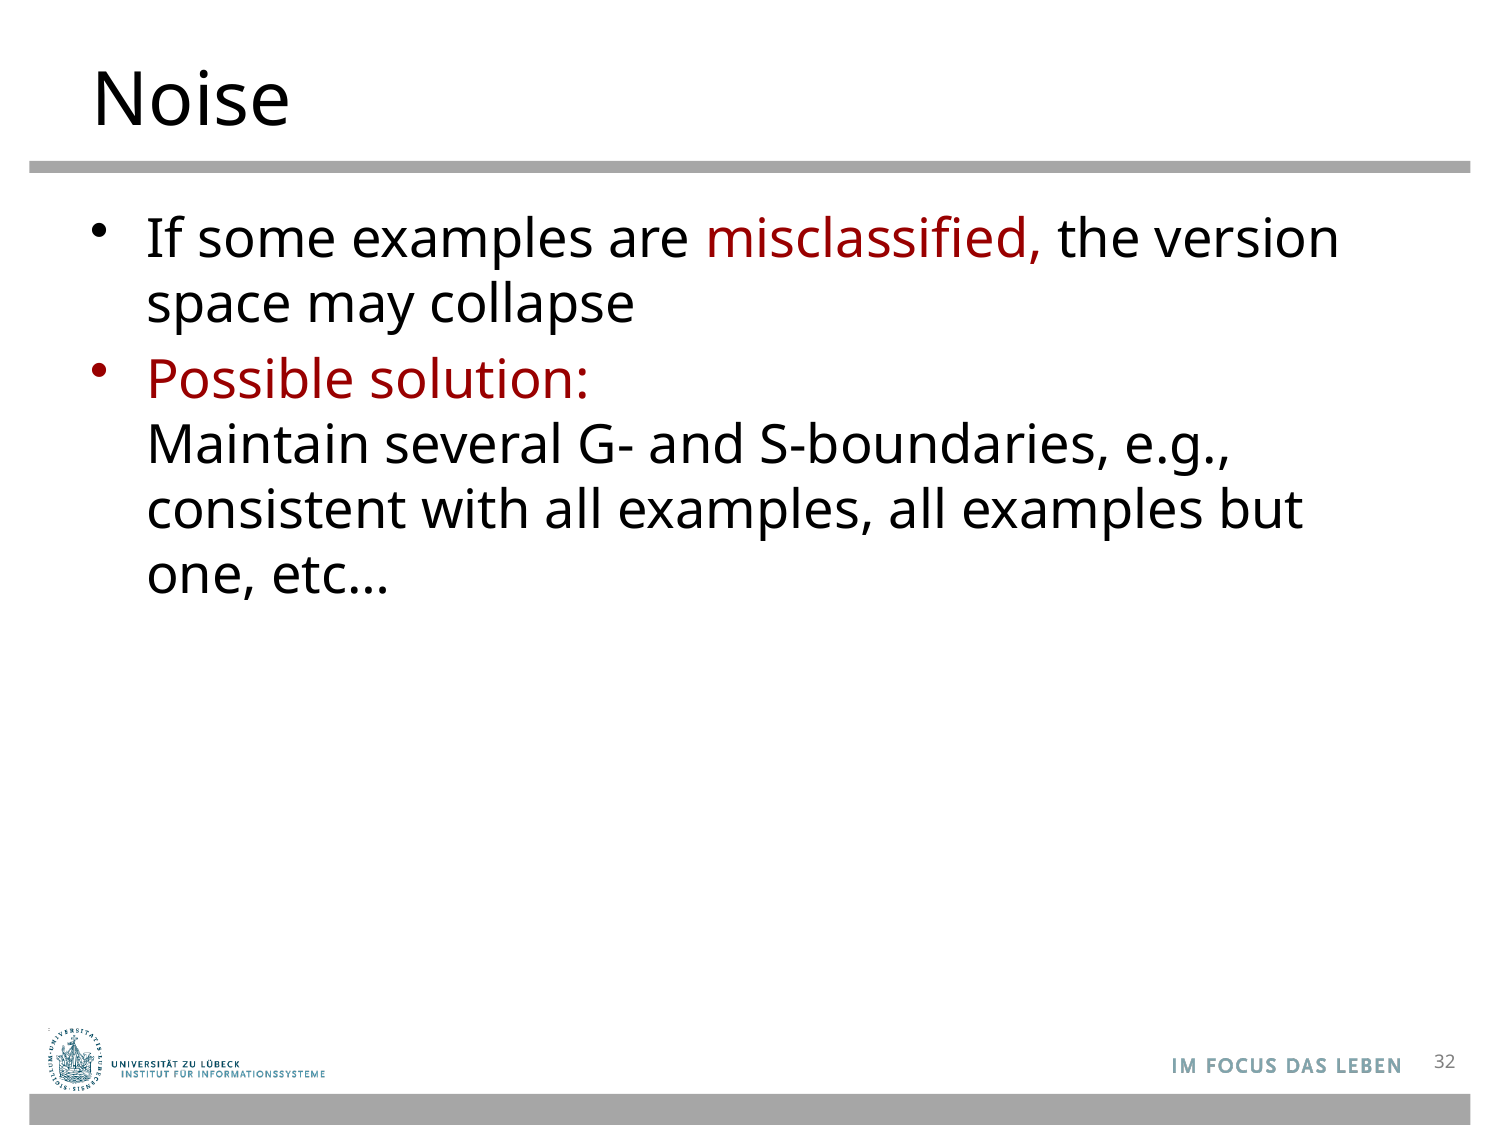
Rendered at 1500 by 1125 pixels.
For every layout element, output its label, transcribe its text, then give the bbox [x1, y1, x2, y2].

slide_number 32 [1305, 1050, 1471, 1083]
list If some examples are misclassified, the version space may collapse Possible solution: Maintain several G- and S-boundaries, e.g., consistent with all examples, all examples but one, etc… [75, 196, 1425, 1012]
picture [1173, 1058, 1305, 1073]
title Noise [76, 42, 1427, 126]
